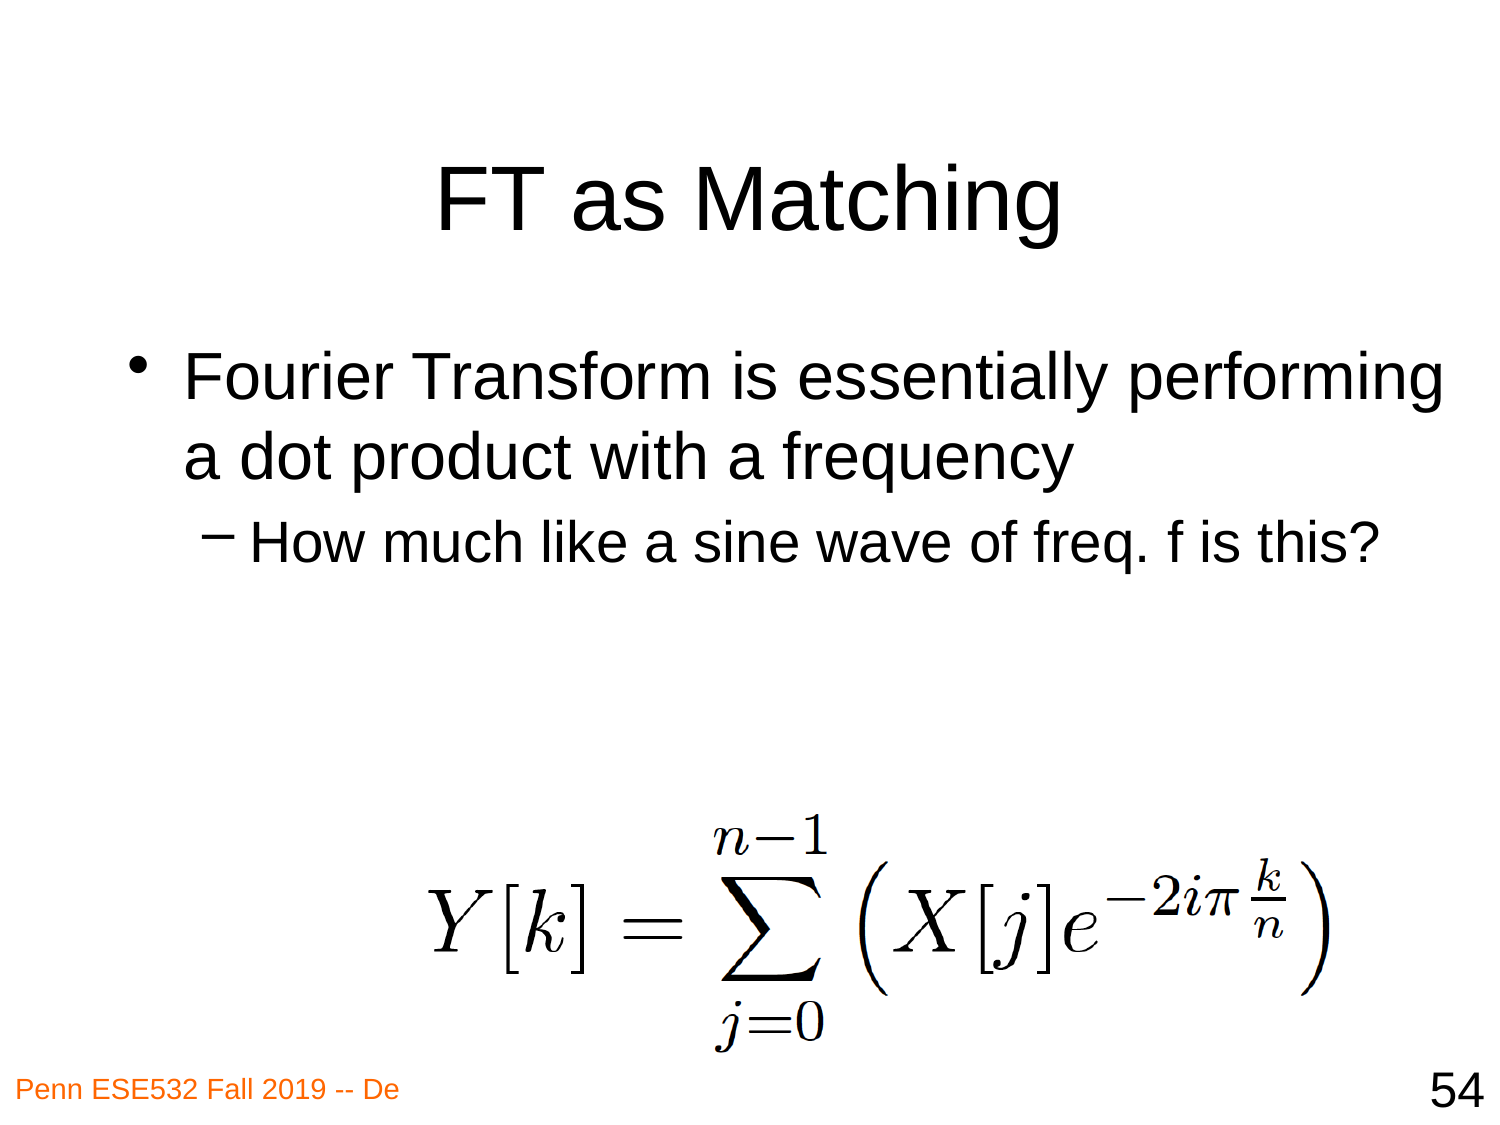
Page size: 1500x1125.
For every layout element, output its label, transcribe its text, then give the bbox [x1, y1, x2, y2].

picture [399, 792, 1380, 1125]
slide_number 54 [1384, 1049, 1500, 1125]
slide_number Penn ESE532 Fall 2019 -- DeHon [0, 1062, 394, 1125]
title FT as Matching [112, 99, 1388, 288]
list Fourier Transform is essentially performing a dot product with a frequency How much like a sine wave of freq. f is this? [112, 324, 1476, 1001]
